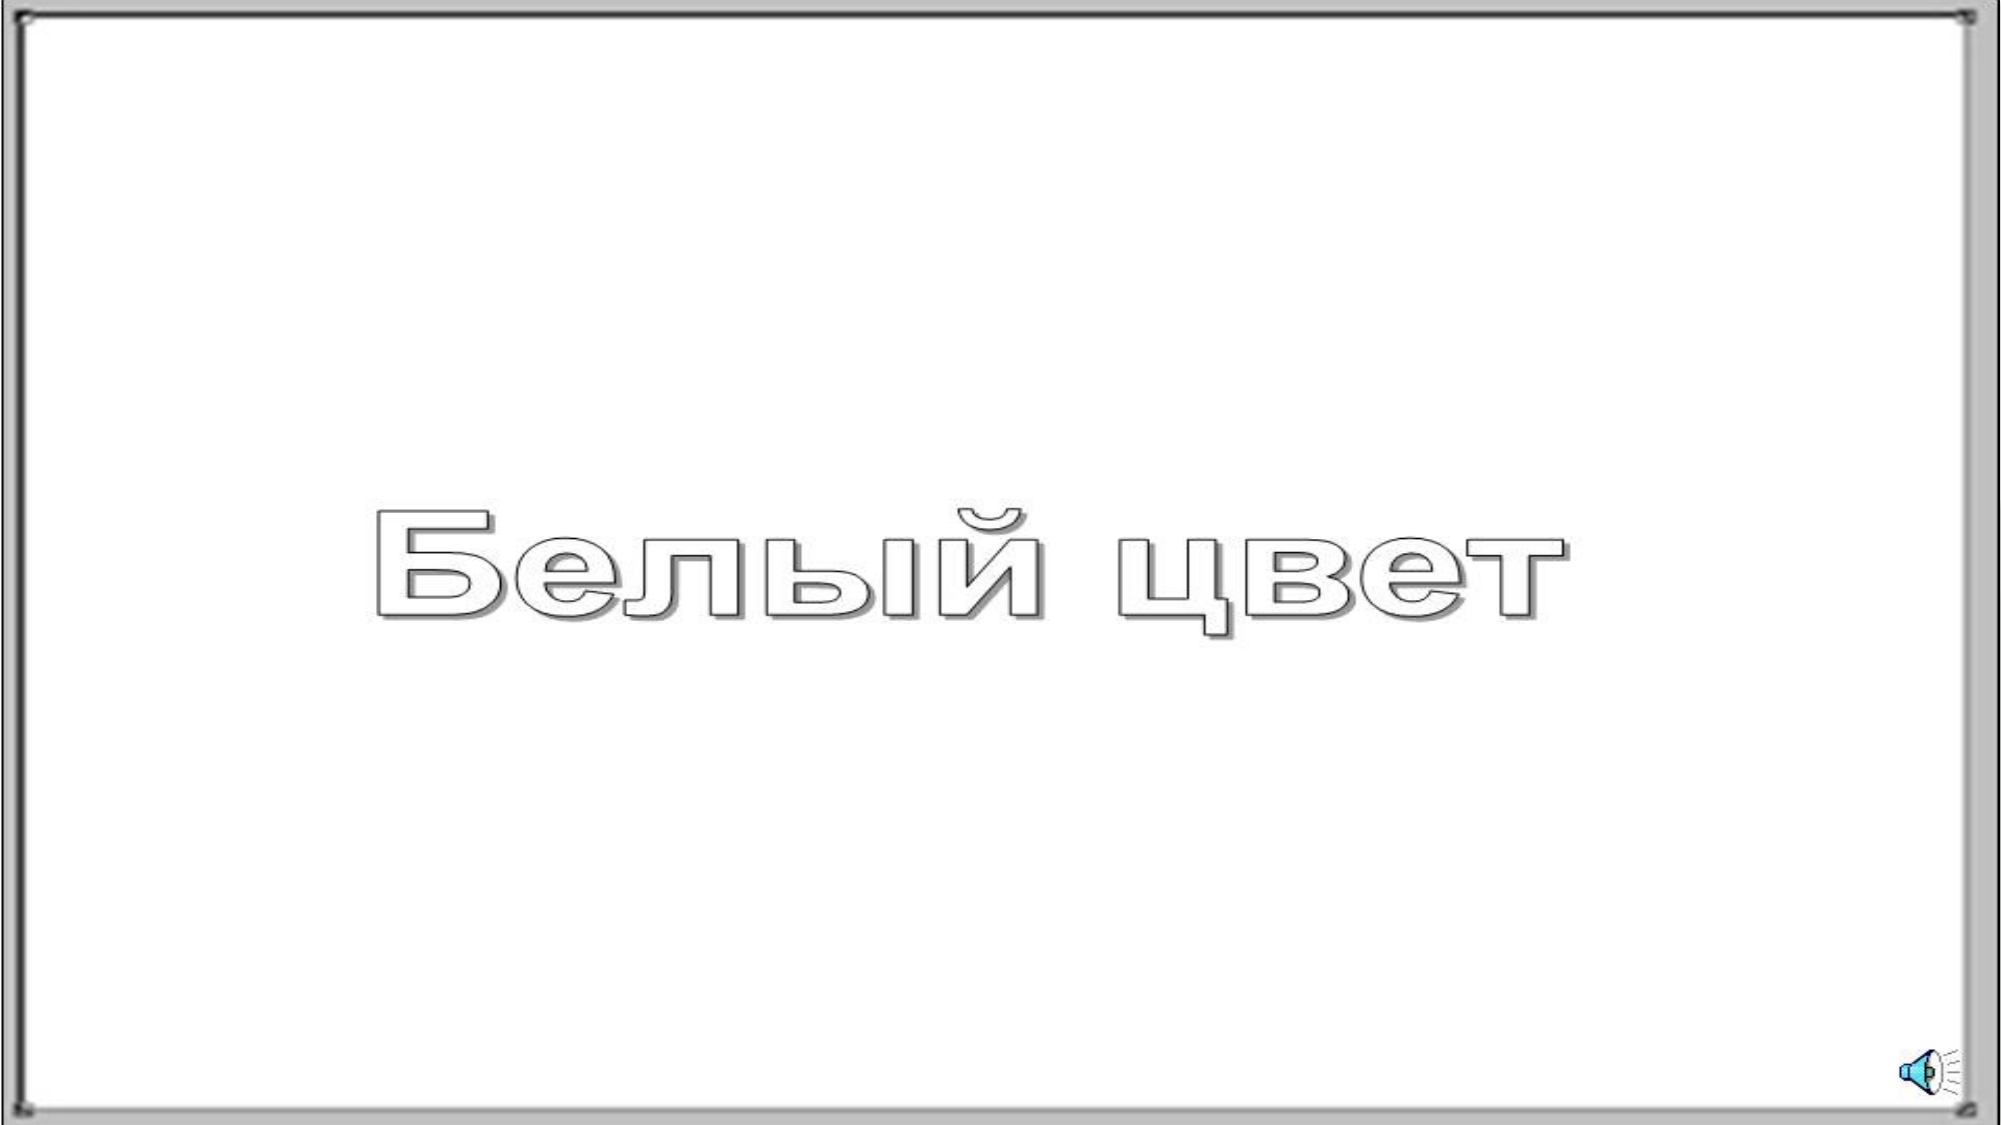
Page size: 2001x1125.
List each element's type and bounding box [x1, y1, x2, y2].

list [0, 0, 2000, 1125]
